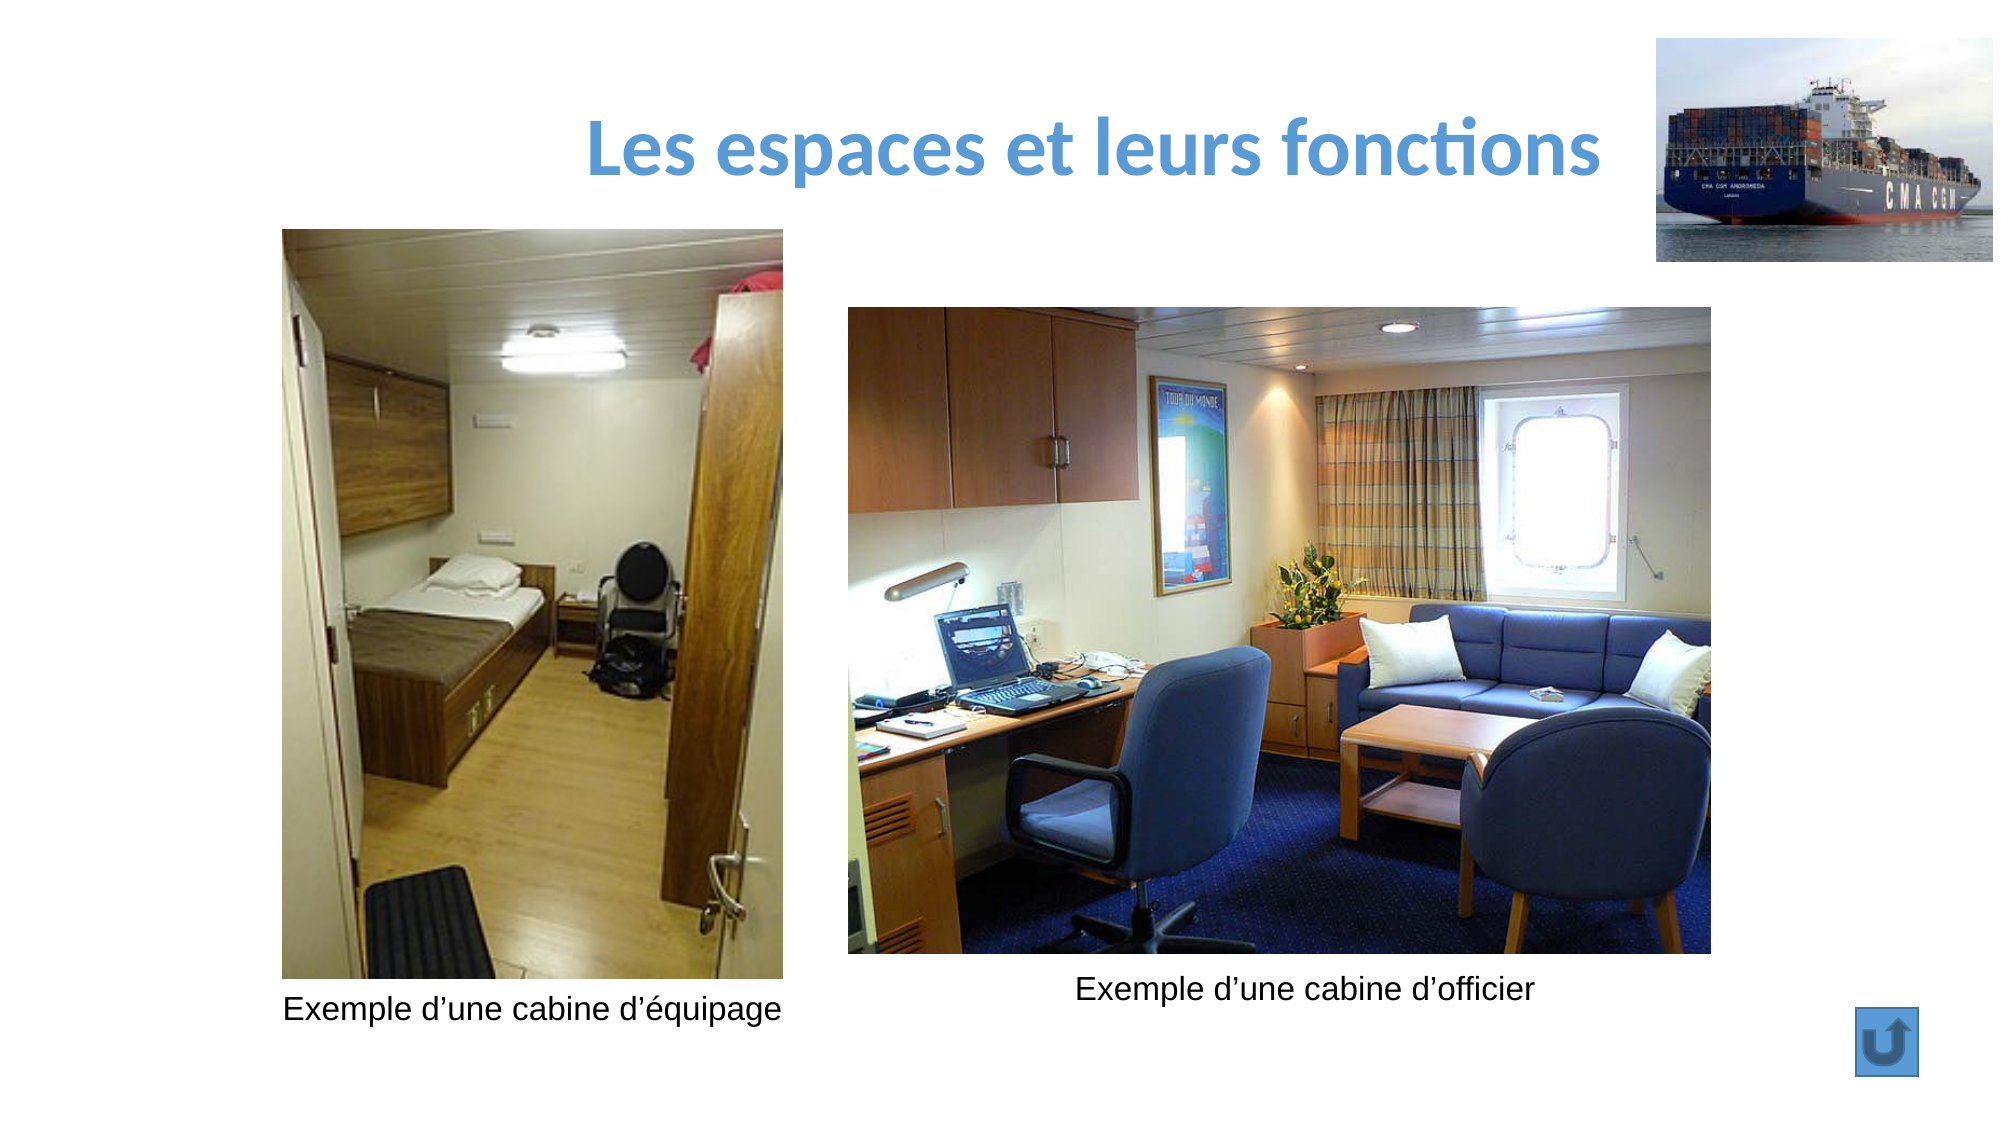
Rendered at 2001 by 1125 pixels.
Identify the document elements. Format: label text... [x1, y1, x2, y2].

picture [1656, 38, 1993, 262]
text_box [1855, 1007, 1919, 1077]
picture [282, 229, 783, 979]
text_box Exemple d’une cabine d’officier [1036, 960, 1575, 1015]
text_box Les espaces et leurs fonctions [532, 84, 1656, 200]
picture [848, 307, 1711, 954]
text_box Exemple d’une cabine d’équipage [263, 979, 802, 1035]
